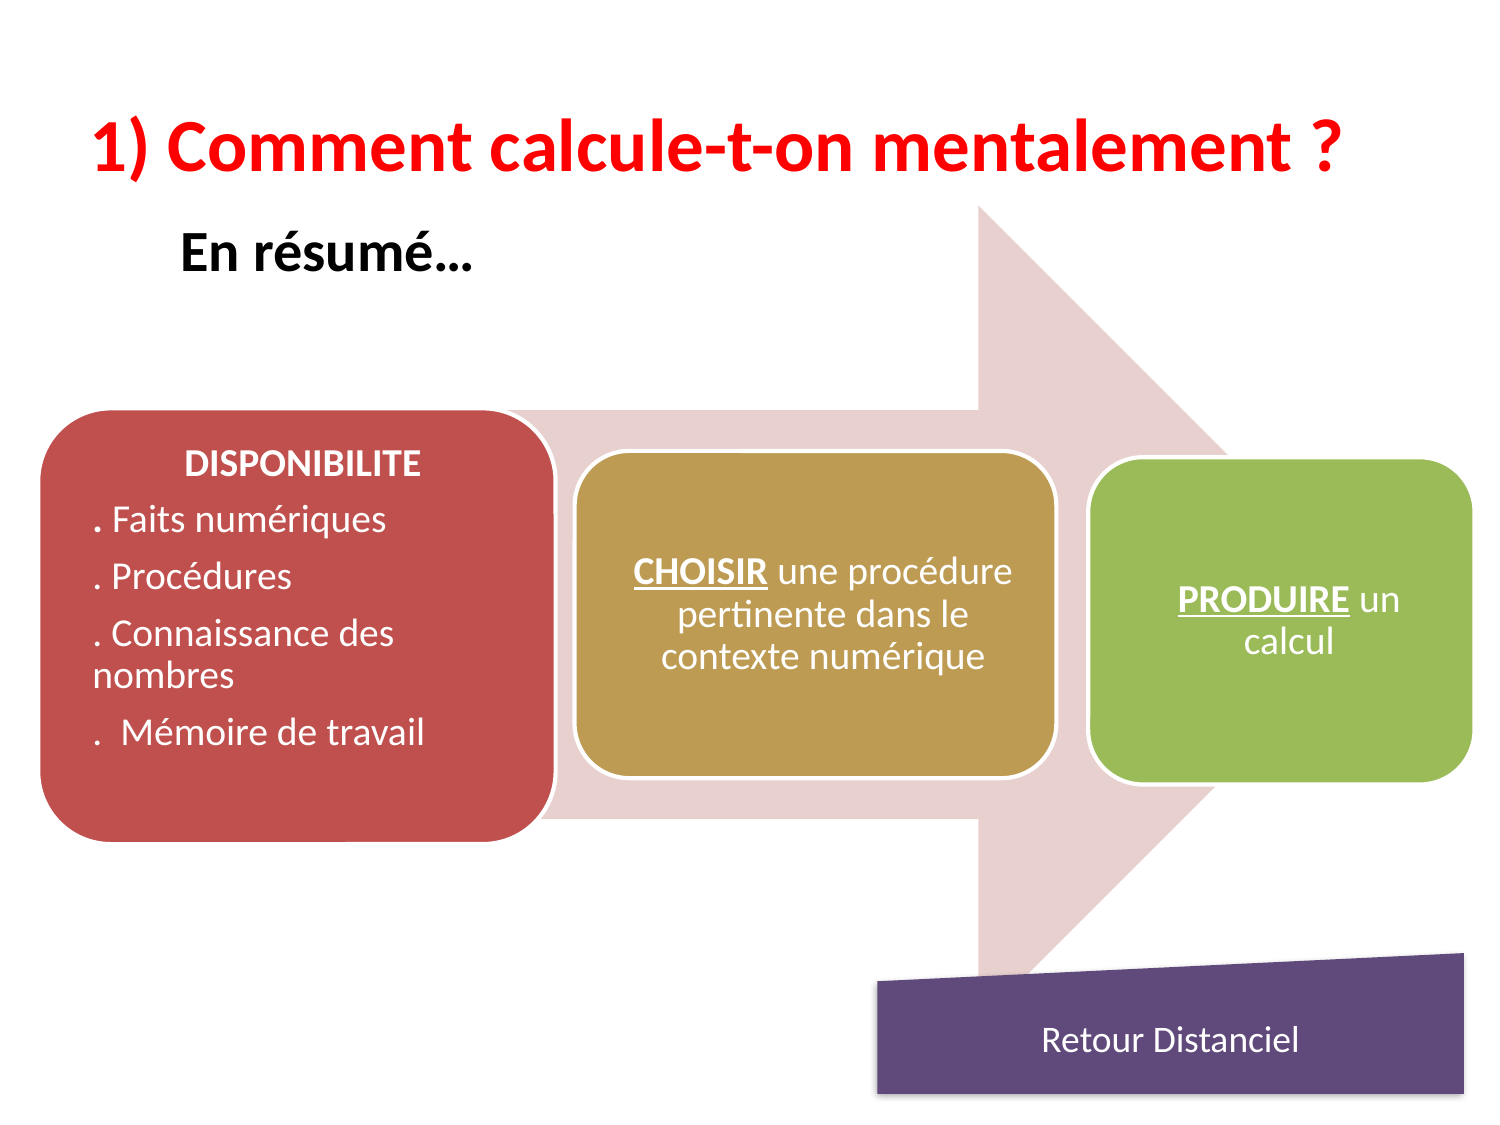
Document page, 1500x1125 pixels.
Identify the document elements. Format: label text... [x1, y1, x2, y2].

text_box Retour Distanciel [876, 1033, 1465, 1095]
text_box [0, 205, 1500, 1024]
text_box 1) Comment calcule-t-on mentalement ? [75, 89, 1379, 195]
